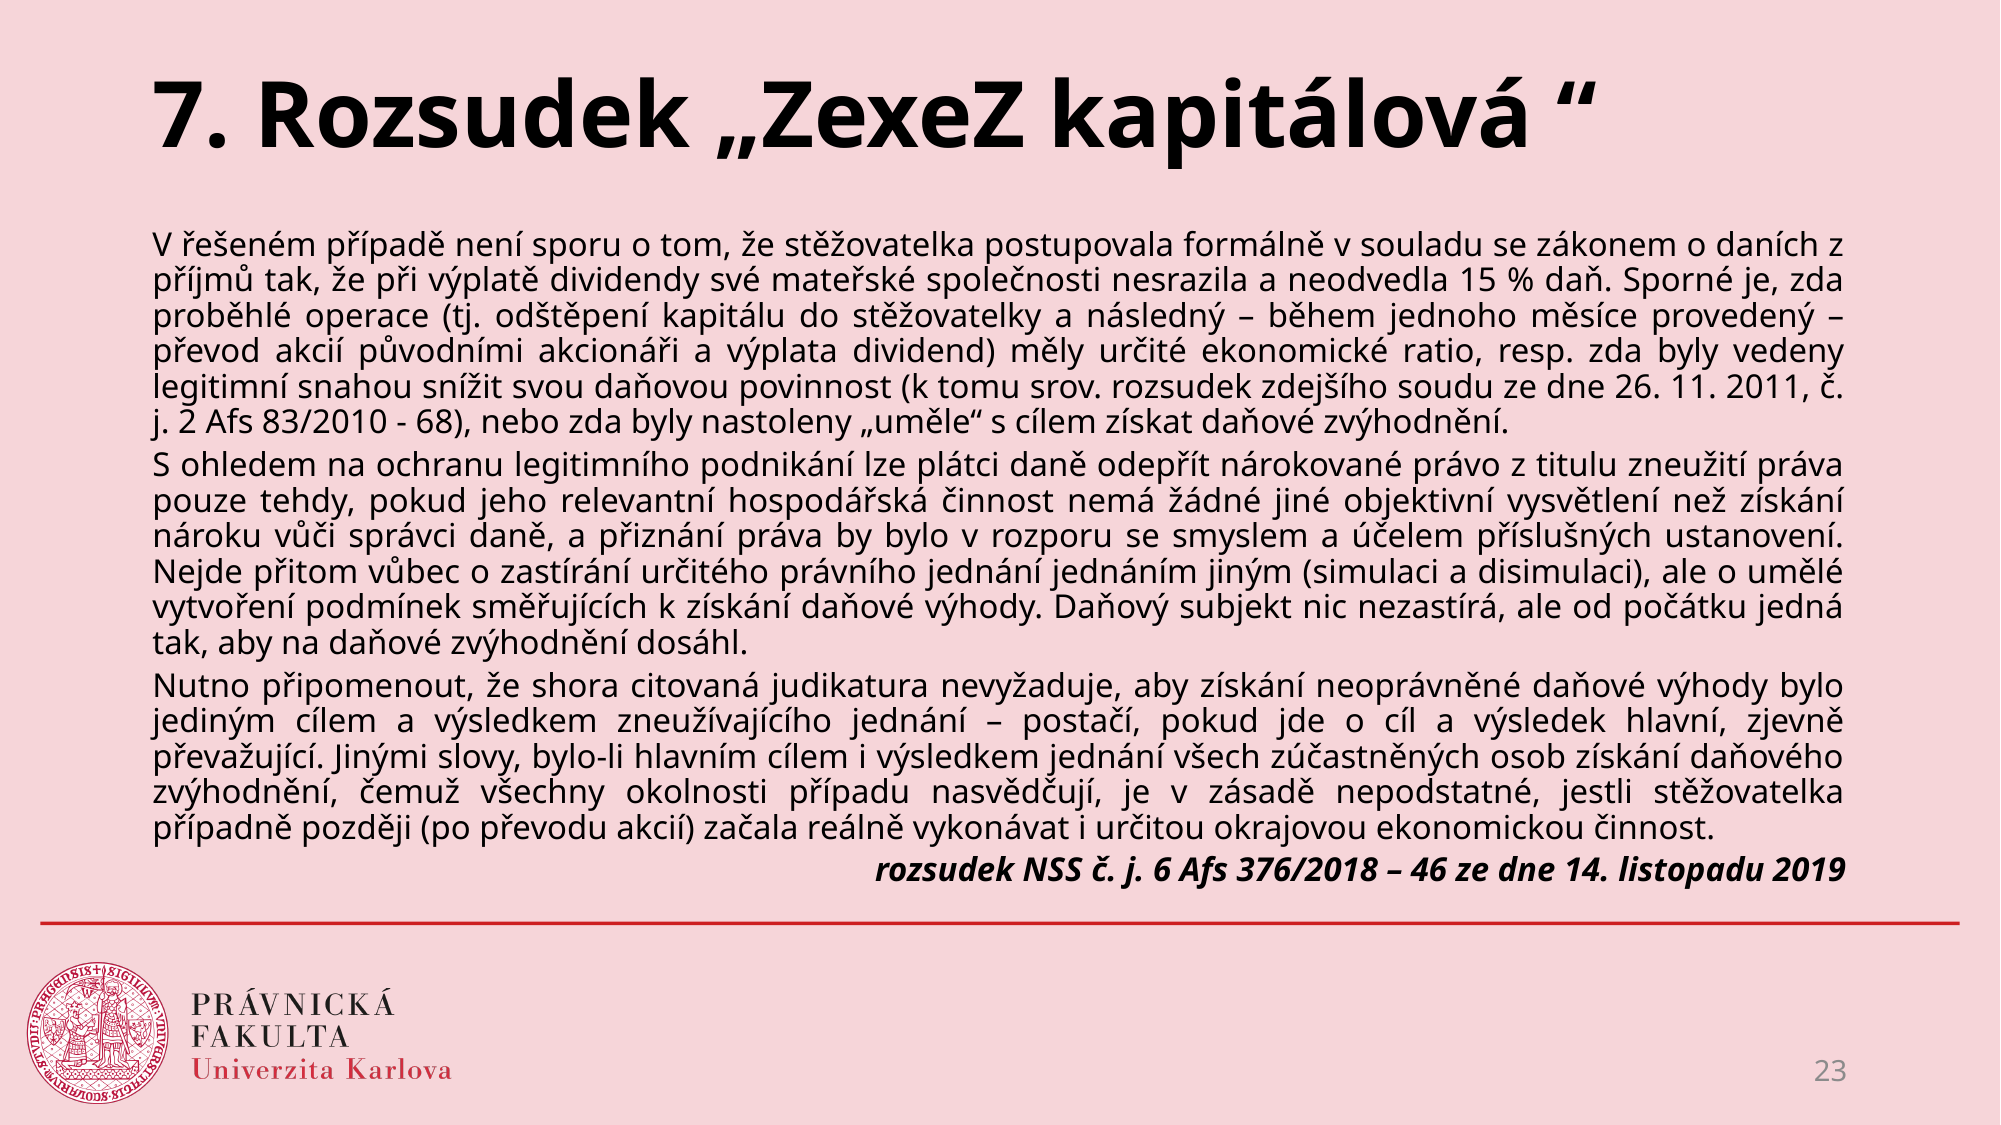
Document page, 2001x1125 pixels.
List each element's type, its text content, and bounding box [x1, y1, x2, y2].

slide_number 23 [1412, 1042, 1863, 1103]
title 7. Rozsudek „ZexeZ kapitálová “ [137, 2, 1945, 220]
picture [26, 962, 452, 1104]
list V řešeném případě není sporu o tom, že stěžovatelka postupovala formálně v souladu se zákonem o daních z příjmů tak, že při výplatě dividendy své mateřské společnosti nesrazila a neodvedla 15 % daň. Sporné je, zda proběhlé operace (tj. odštěpení kapitálu do stěžovatelky a následný – během jednoho měsíce provedený – převod akcií původními akcionáři a výplata dividend) měly určité ekonomické ratio, resp. zda byly vedeny legitimní snahou snížit svou daňovou povinnost (k tomu srov. rozsudek zdejšího soudu ze dne 26. 11. 2011, č. j. 2 Afs 83/2010 - 68), nebo zda byly nastoleny „uměle“ s cílem získat daňové zvýhodnění. S ohledem na ochranu legitimního podnikání lze plátci daně odepřít nárokované právo z titulu zneužití práva pouze tehdy, pokud jeho relevantní hospodářská činnost nemá žádné jiné objektivní vysvětlení než získání nároku vůči správci daně, a přiznání práva by bylo v rozporu se smyslem a účelem příslušných ustanovení. Nejde přitom vůbec o zastírání určitého právního jednání jednáním jiným (simulaci a disimulaci), ale o umělé vytvoření podmínek směřujících k získání daňové výhody. Daňový subjekt nic nezastírá, ale od počátku jedná tak, aby na daňové zvýhodnění dosáhl. Nutno připomenout, že shora citovaná judikatura nevyžaduje, aby získání neoprávněné daňové výhody bylo jediným cílem a výsledkem zneužívajícího jednání – postačí, pokud jde o cíl a výsledek hlavní, zjevně převažující. Jinými slovy, bylo-li hlavním cílem i výsledkem jednání všech zúčastněných osob získání daňového zvýhodnění, čemuž všechny okolnosti případu nasvědčují, je v zásadě nepodstatné, jestli stěžovatelka případně později (po převodu akcií) začala reálně vykonávat i určitou okrajovou ekonomickou činnost. rozsudek NSS č. j. 6 Afs 376/2018 – 46 ze dne 14. listopadu 2019 [137, 220, 1863, 953]
